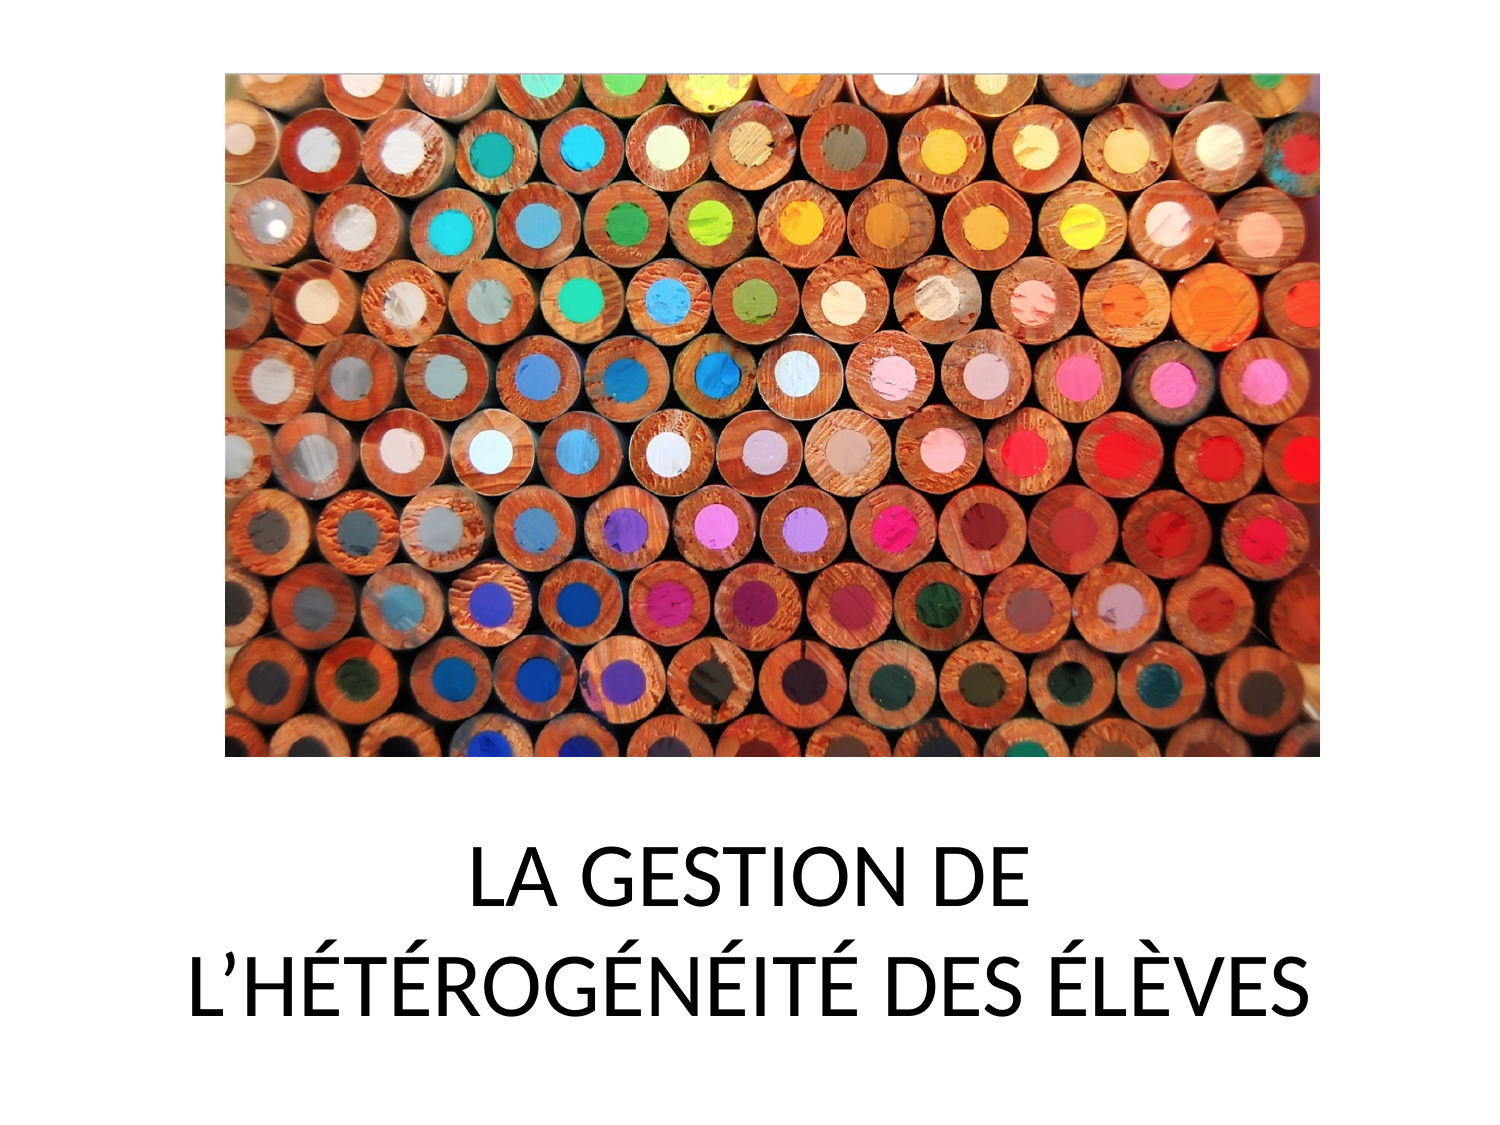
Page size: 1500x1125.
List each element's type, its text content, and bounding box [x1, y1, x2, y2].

title LA GESTION DE L’HÉTÉROGÉNÉITÉ DES ÉLÈVES [112, 804, 1388, 1046]
picture [224, 73, 1321, 757]
